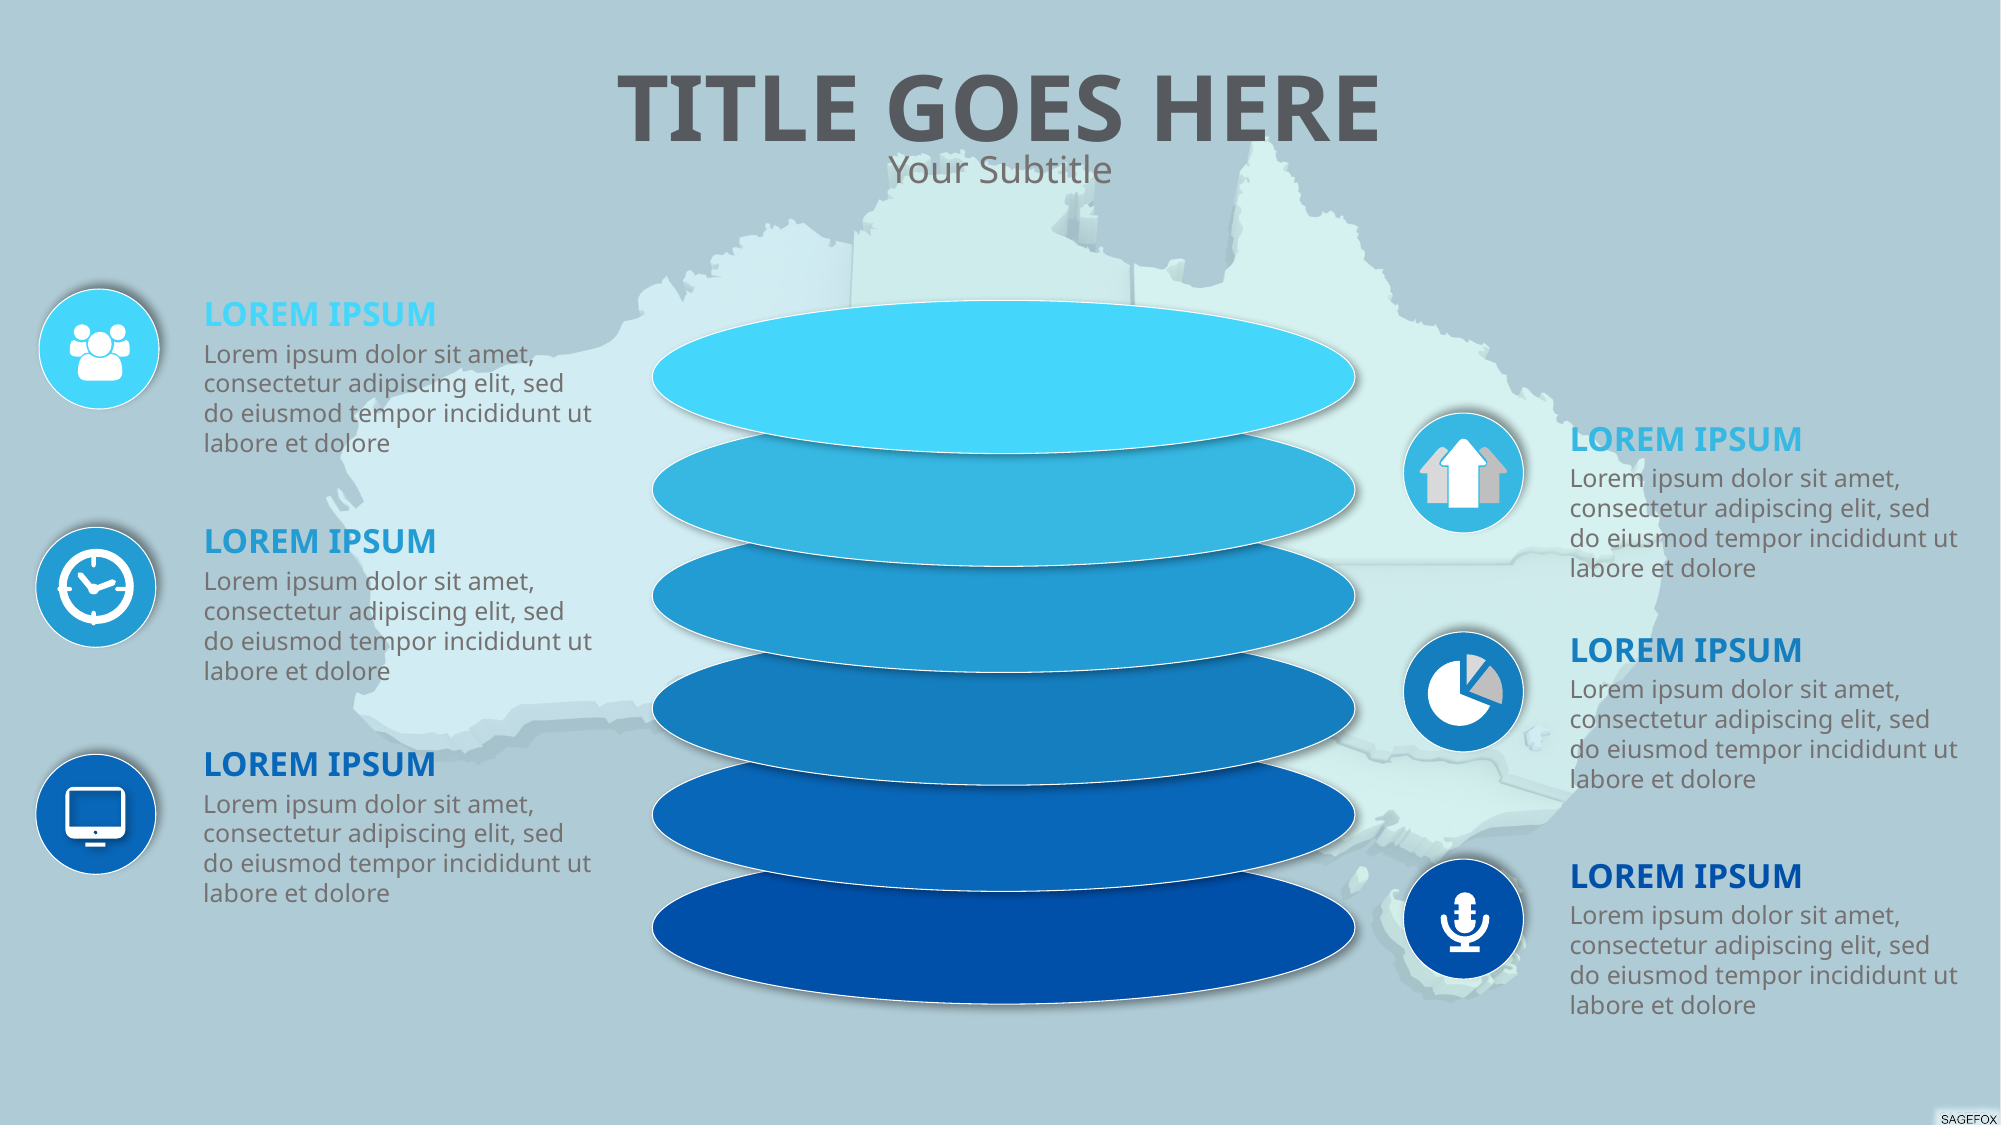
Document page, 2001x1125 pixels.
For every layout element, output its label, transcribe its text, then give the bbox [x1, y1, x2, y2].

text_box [1418, 438, 1509, 508]
text_box [34, 753, 157, 876]
text_box [1402, 630, 1525, 753]
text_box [39, 288, 160, 409]
text_box [651, 299, 1357, 455]
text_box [57, 548, 134, 626]
text_box LOREM IPSUM Lorem ipsum dolor sit amet, consectetur adipiscing elit, sed do eiusmod tempor incididunt ut labore et dolore [193, 738, 610, 913]
text_box [651, 438, 1357, 568]
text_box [1440, 892, 1490, 953]
text_box LOREM IPSUM Lorem ipsum dolor sit amet, consectetur adipiscing elit, sed do eiusmod tempor incididunt ut labore et dolore [1559, 412, 1977, 588]
text_box LOREM IPSUM Lorem ipsum dolor sit amet, consectetur adipiscing elit, sed do eiusmod tempor incididunt ut labore et dolore [193, 288, 611, 463]
text_box [65, 786, 126, 839]
text_box [34, 526, 157, 649]
text_box LOREM IPSUM Lorem ipsum dolor sit amet, consectetur adipiscing elit, sed do eiusmod tempor incididunt ut labore et dolore [1559, 623, 1977, 799]
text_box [1427, 654, 1503, 726]
text_box LOREM IPSUM Lorem ipsum dolor sit amet, consectetur adipiscing elit, sed do eiusmod tempor incididunt ut labore et dolore [193, 515, 611, 691]
text_box [651, 766, 1357, 893]
text_box [85, 842, 106, 847]
text_box LOREM IPSUM Lorem ipsum dolor sit amet, consectetur adipiscing elit, sed do eiusmod tempor incididunt ut labore et dolore [1559, 849, 1977, 1025]
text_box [548, 42, 1452, 199]
text_box [651, 547, 1357, 674]
text_box [1402, 858, 1525, 981]
text_box [651, 657, 1357, 787]
text_box [1402, 411, 1525, 535]
picture [1938, 1114, 1999, 1125]
text_box [651, 875, 1357, 1006]
